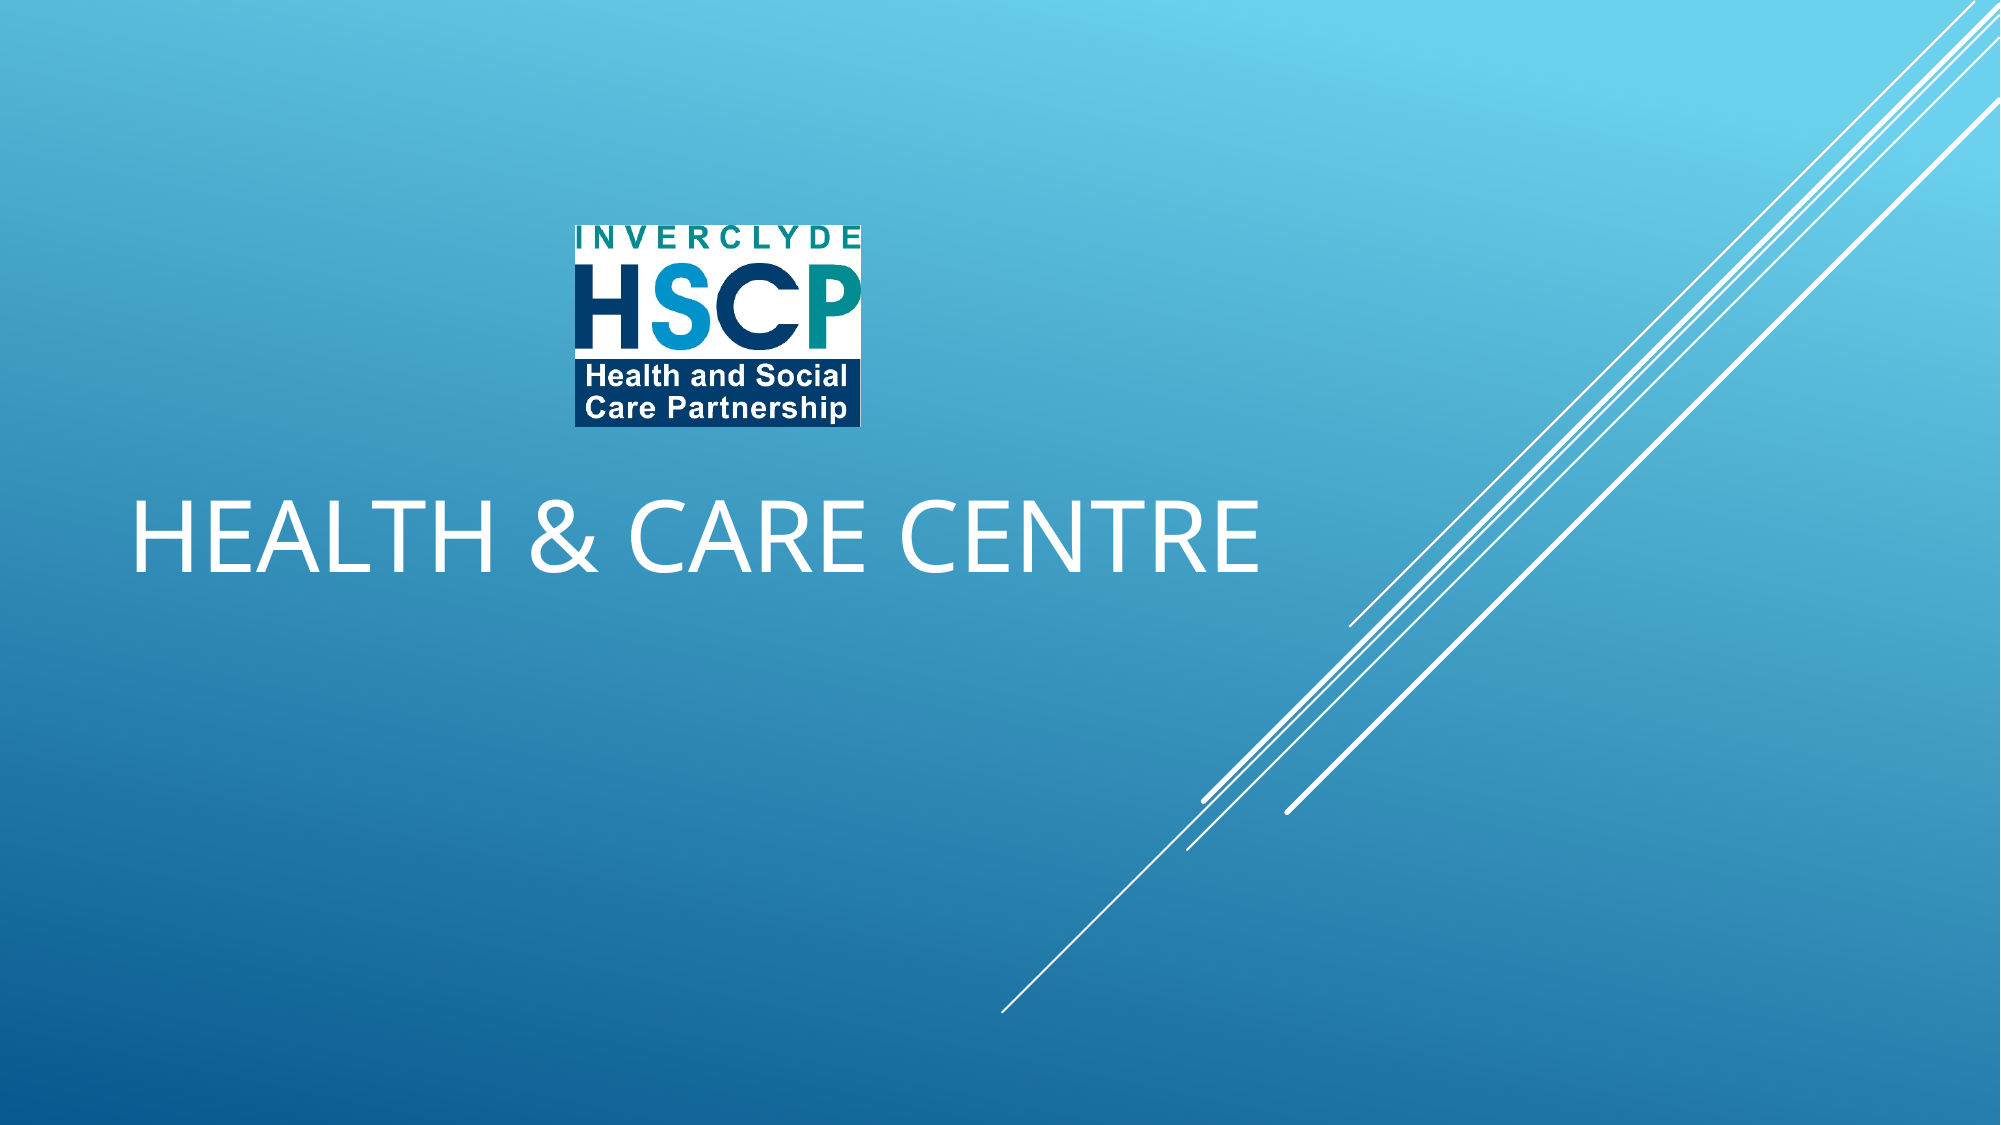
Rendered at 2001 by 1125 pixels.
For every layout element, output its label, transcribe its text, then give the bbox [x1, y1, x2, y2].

picture [575, 225, 861, 428]
title Health & Care Centre [112, 112, 1425, 600]
